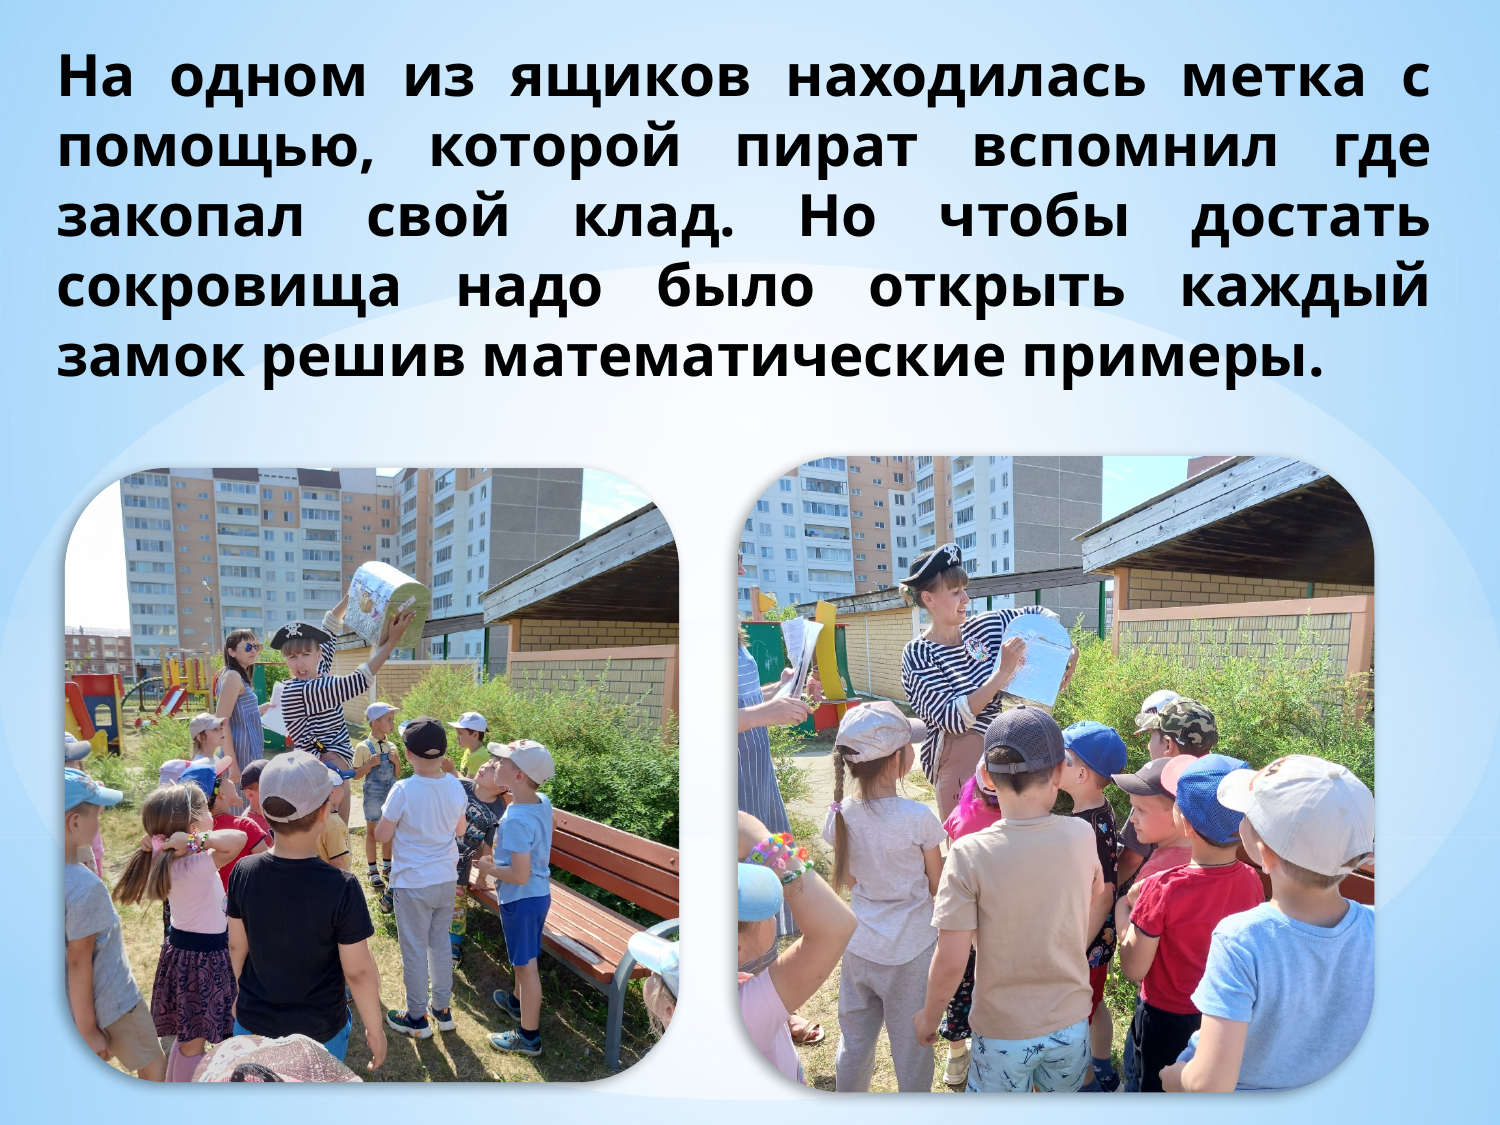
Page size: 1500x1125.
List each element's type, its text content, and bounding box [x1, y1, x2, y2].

picture [737, 455, 1375, 1093]
title На одном из ящиков находилась метка с помощью, которой пират вспомнил где закопал свой клад. Но чтобы достать сокровища надо было открыть каждый замок решив математические примеры. [41, 30, 1447, 315]
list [64, 467, 680, 1083]
